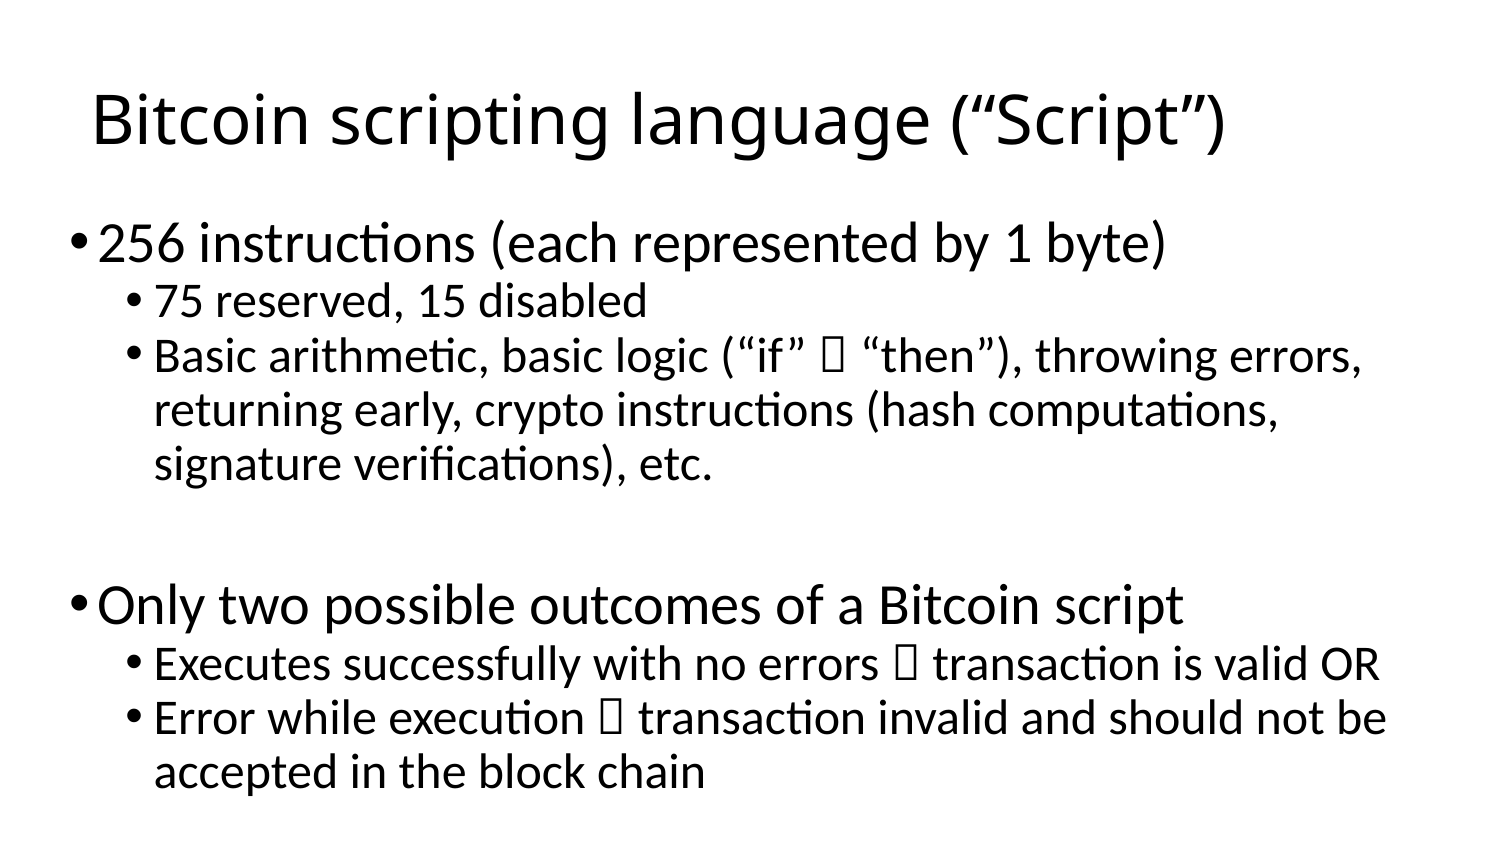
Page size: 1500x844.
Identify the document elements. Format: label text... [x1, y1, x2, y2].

list 256 instructions (each represented by 1 byte) 75 reserved, 15 disabled Basic arithmetic, basic logic (“if”  “then”), throwing errors, returning early, crypto instructions (hash computations, signature verifications), etc. Only two possible outcomes of a Bitcoin script Executes successfully with no errors  transaction is valid OR Error while execution  transaction invalid and should not be accepted in the block chain [54, 196, 1424, 767]
title Bitcoin scripting language (“Script”) [75, 33, 1462, 175]
